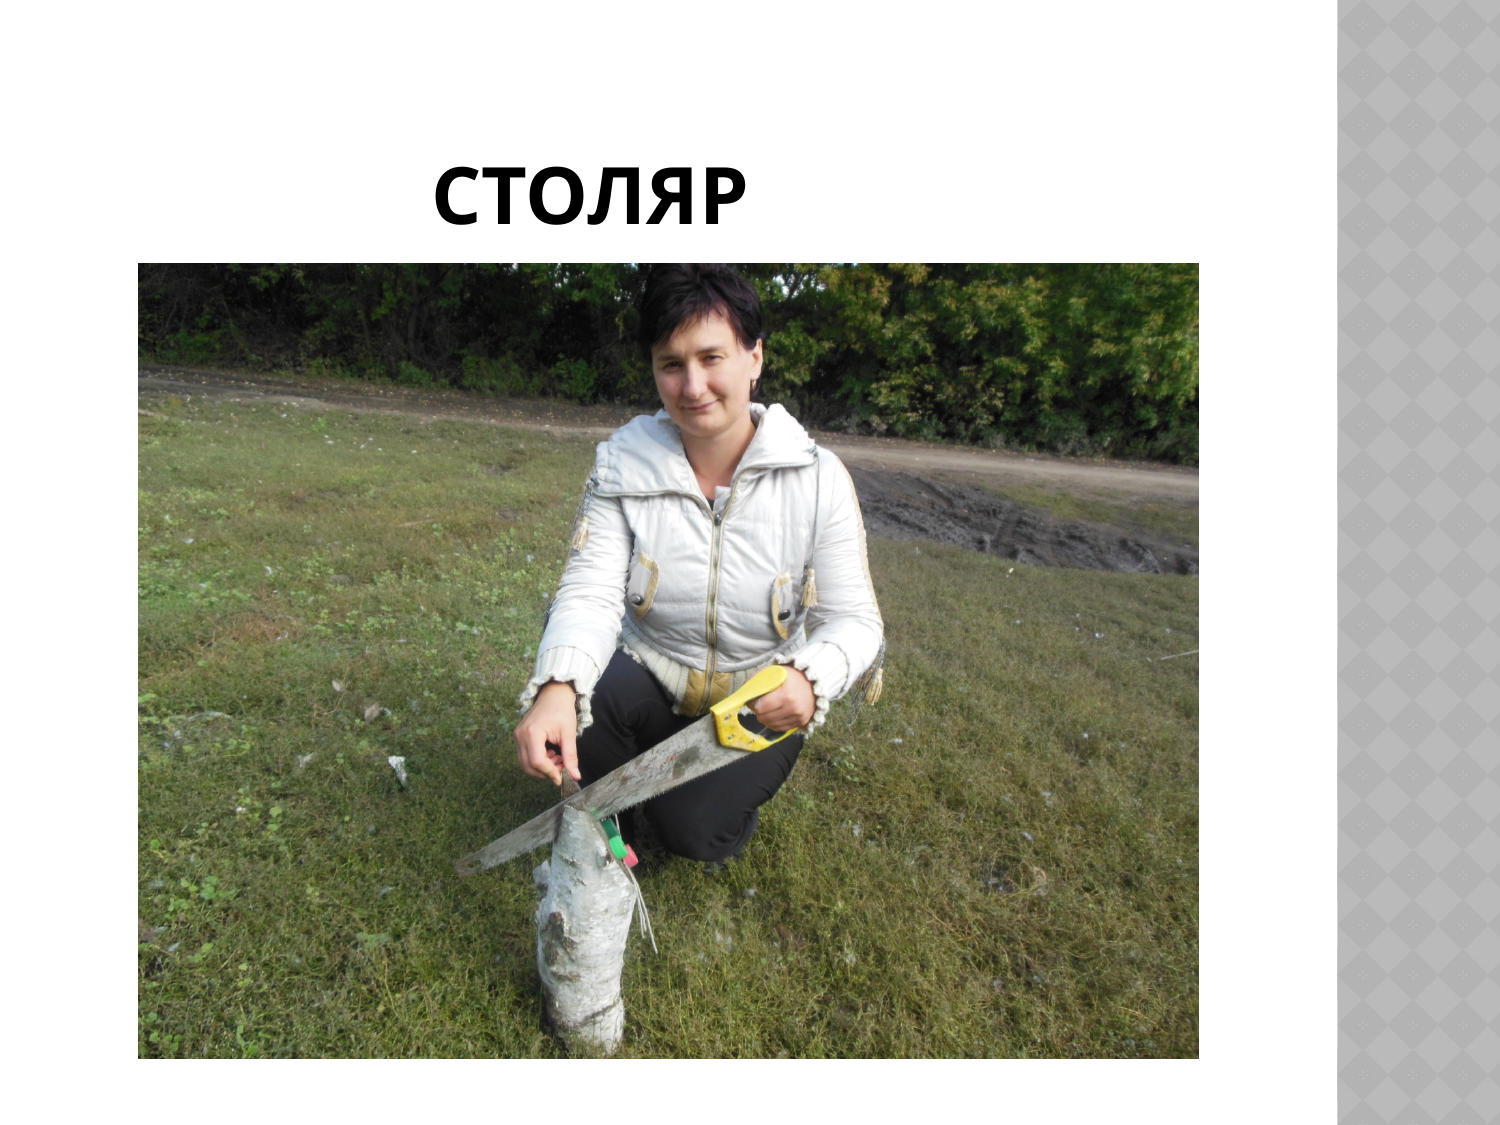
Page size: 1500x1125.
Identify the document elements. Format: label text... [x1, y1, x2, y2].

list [138, 263, 1200, 1060]
title СТОЛЯР [75, 52, 1263, 240]
